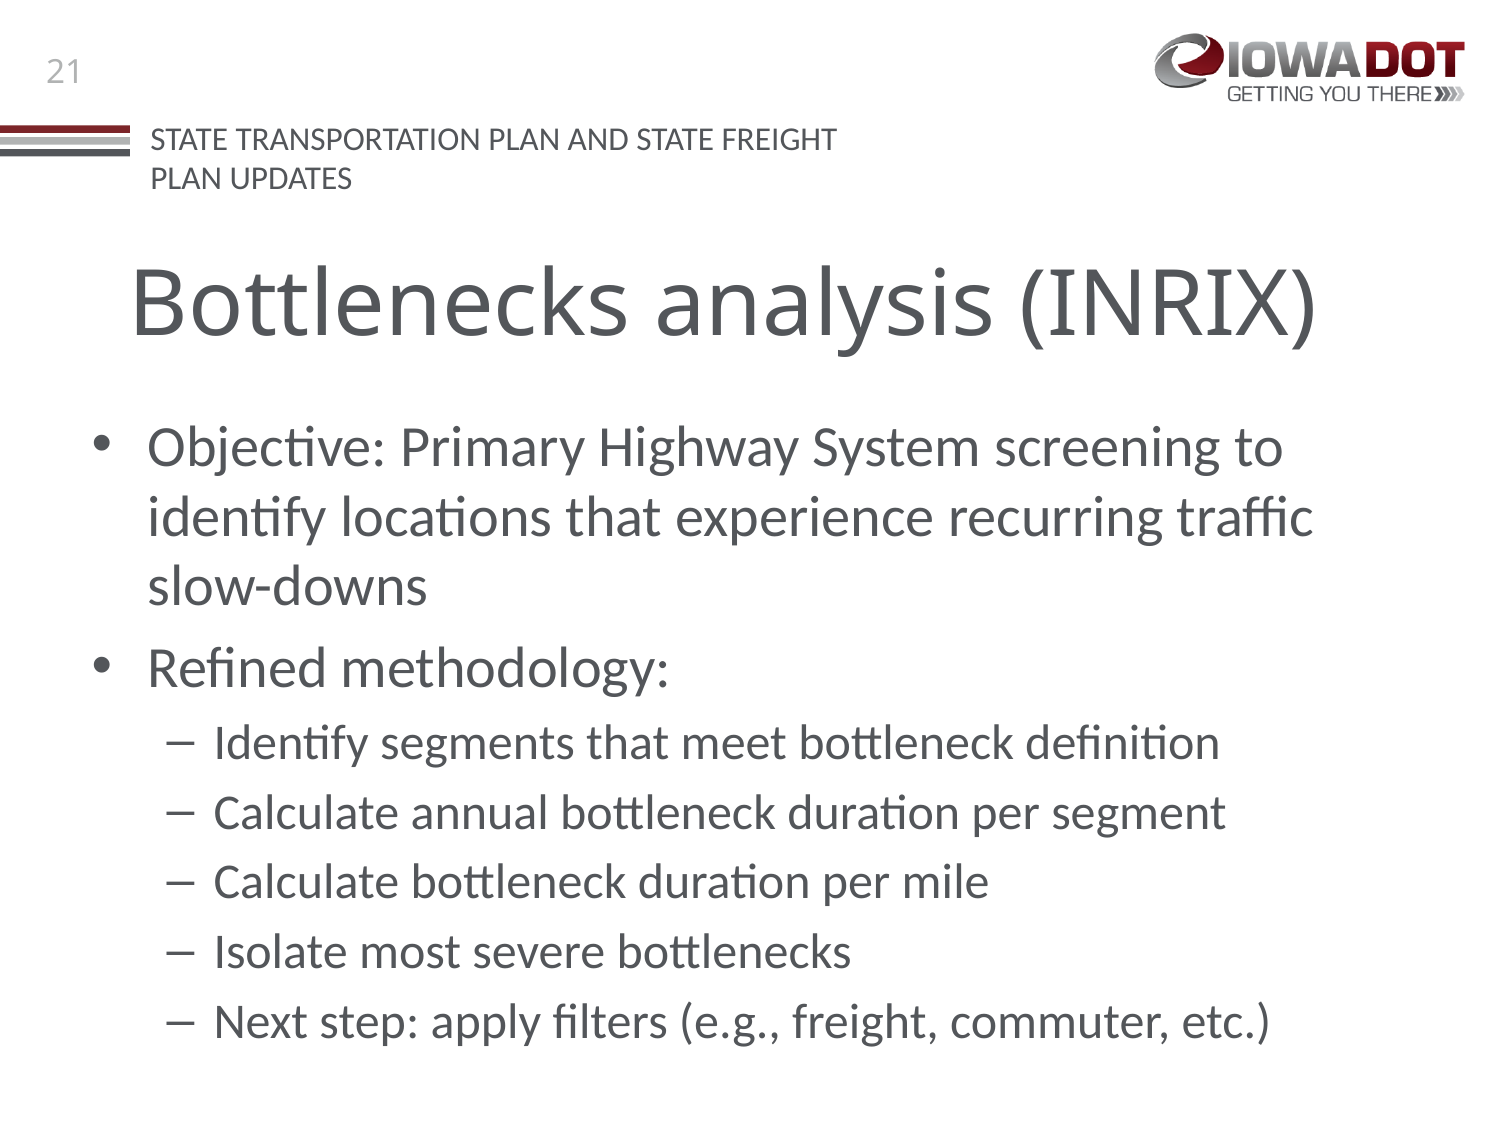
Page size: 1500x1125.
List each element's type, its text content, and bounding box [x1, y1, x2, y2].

picture [1147, 24, 1471, 114]
title Bottlenecks analysis (INRIX) [76, 219, 1371, 379]
list Objective: Primary Highway System screening to identify locations that experience recurring traffic slow-downs Refined methodology: Identify segments that meet bottleneck definition Calculate annual bottleneck duration per segment Calculate bottleneck duration per mile Isolate most severe bottlenecks Next step: apply filters (e.g., freight, commuter, etc.) [76, 400, 1371, 1113]
